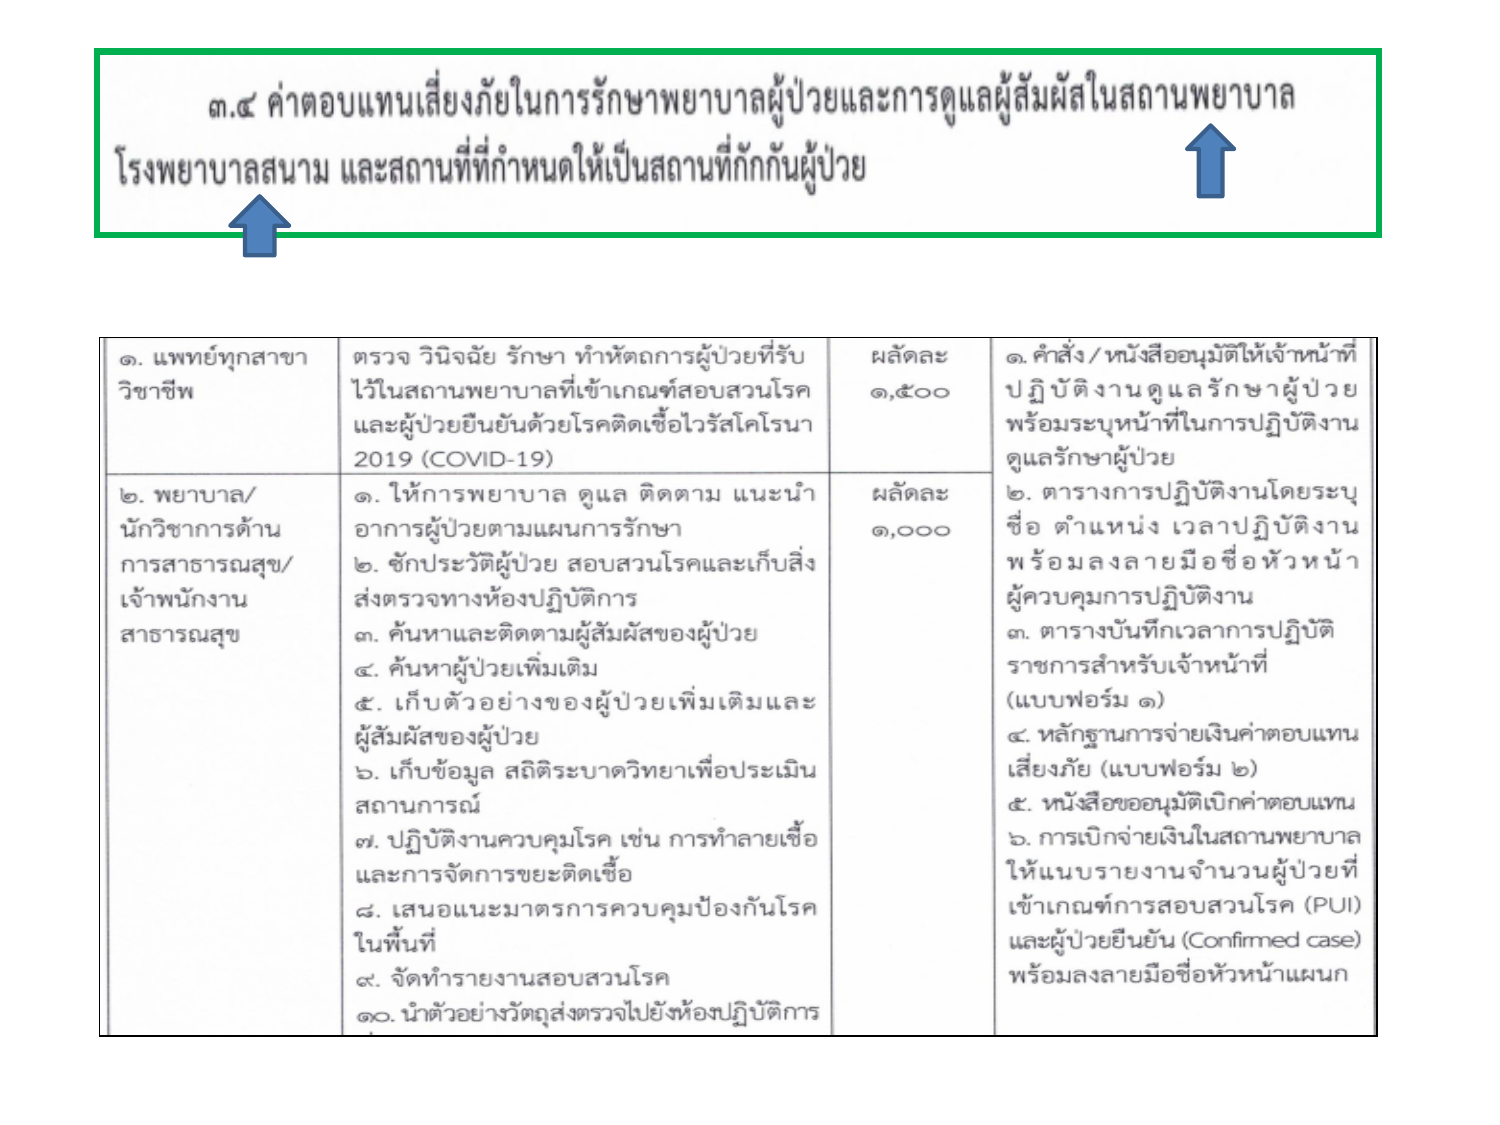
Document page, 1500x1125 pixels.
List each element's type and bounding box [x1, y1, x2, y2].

text_box [242, 241, 277, 258]
picture [100, 54, 1377, 232]
picture [100, 337, 1377, 1036]
